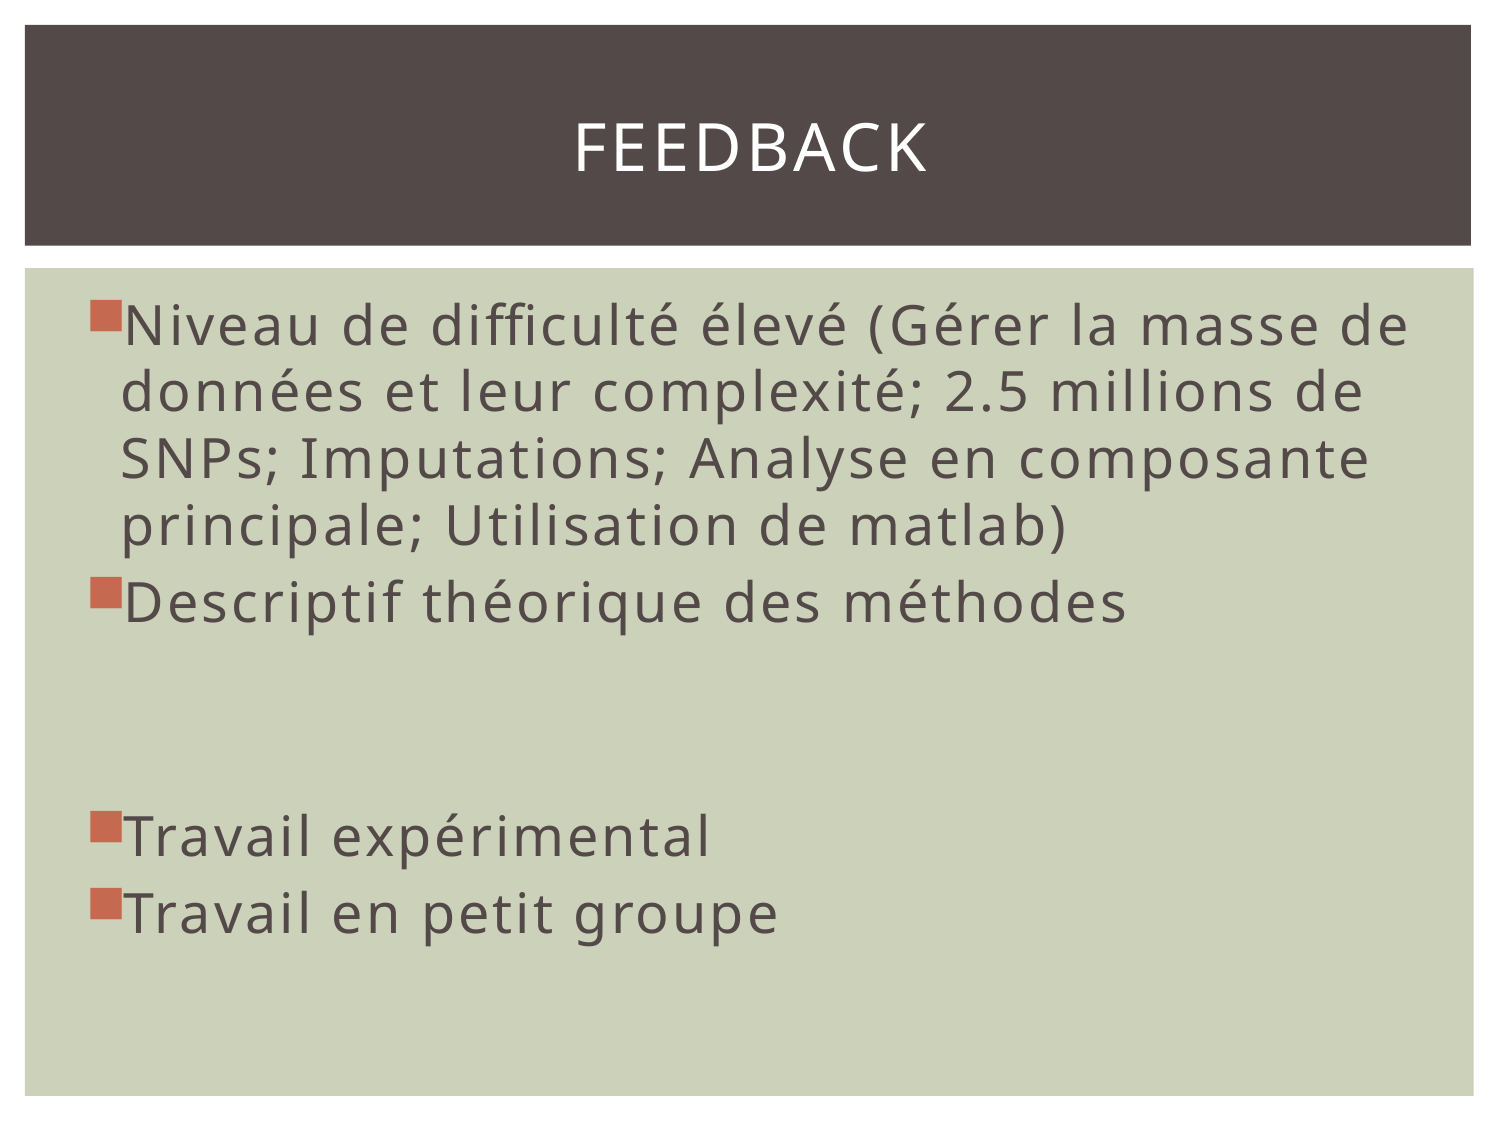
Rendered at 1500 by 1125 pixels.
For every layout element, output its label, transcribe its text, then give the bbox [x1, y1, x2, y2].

list Niveau de difficulté élevé (Gérer la masse de données et leur complexité; 2.5 millions de SNPs; Imputations; Analyse en composante principale; Utilisation de matlab) Descriptif théorique des méthodes Travail expérimental Travail en petit groupe [62, 281, 1442, 1005]
title Feedback [62, 58, 1438, 232]
